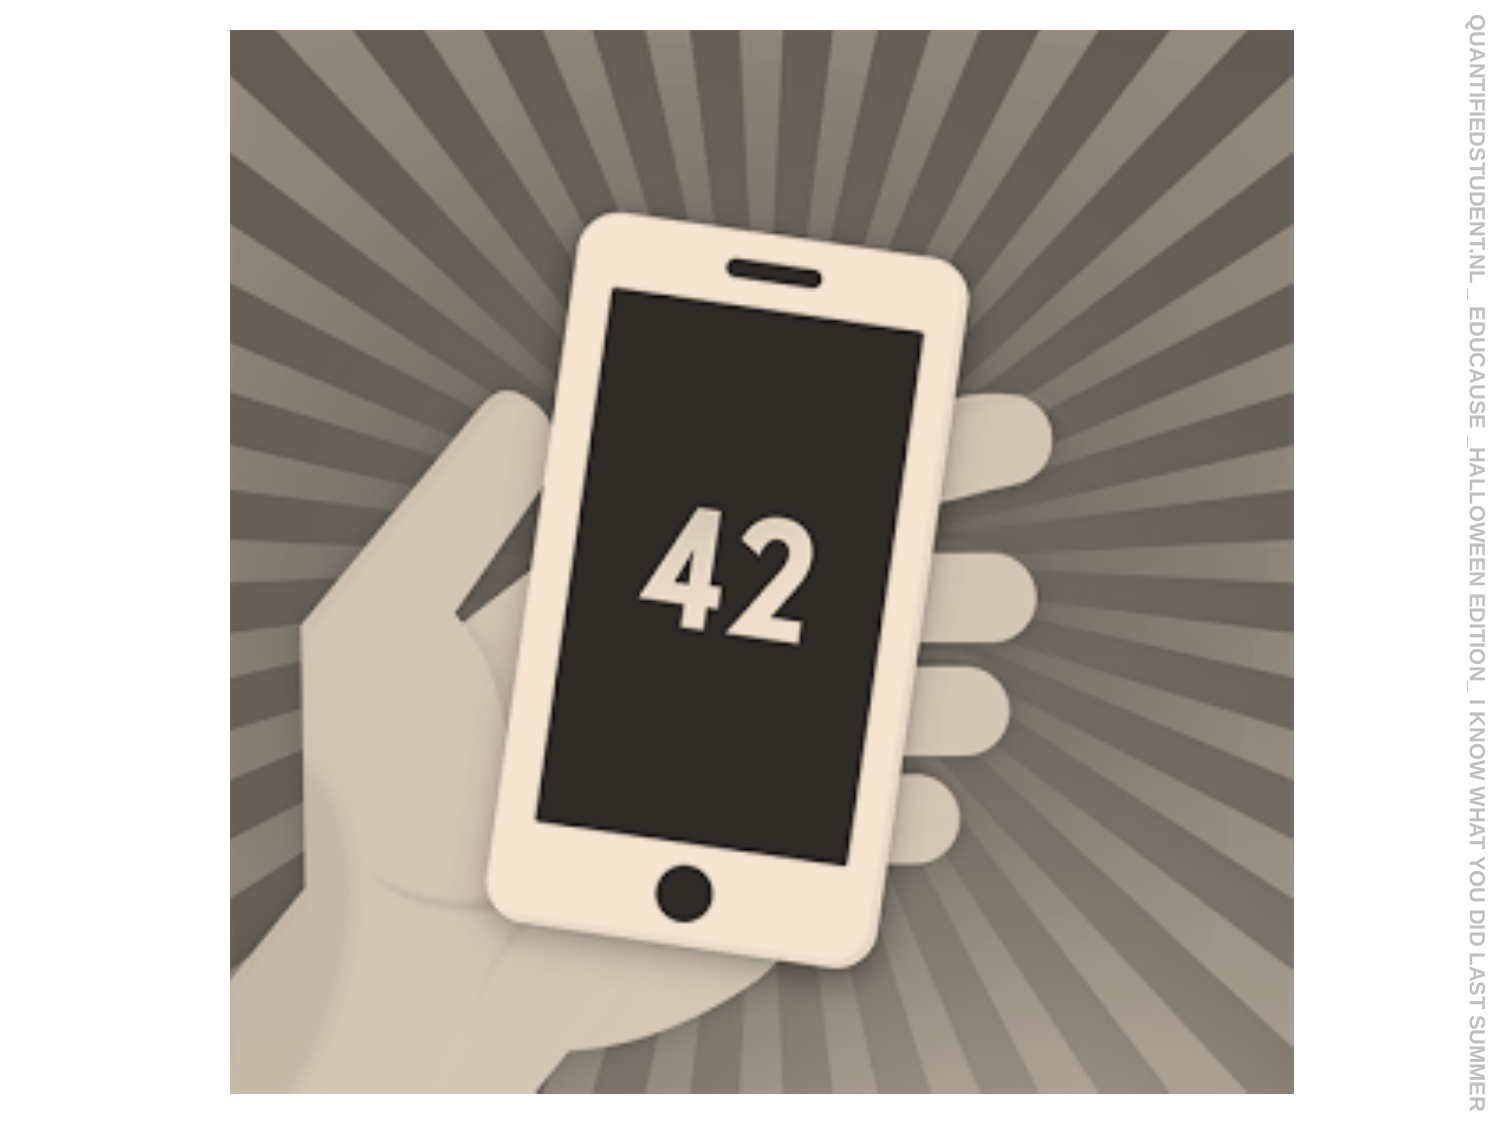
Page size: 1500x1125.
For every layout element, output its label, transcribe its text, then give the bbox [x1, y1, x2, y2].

picture [229, 30, 1294, 1095]
text_box QUANTIFIEDSTUDENT.NL _ EDUCAUSE _HALLOWEEN EDITION_ I KNOW WHAT YOU DID LAST SUMMER [1442, 0, 1499, 1125]
